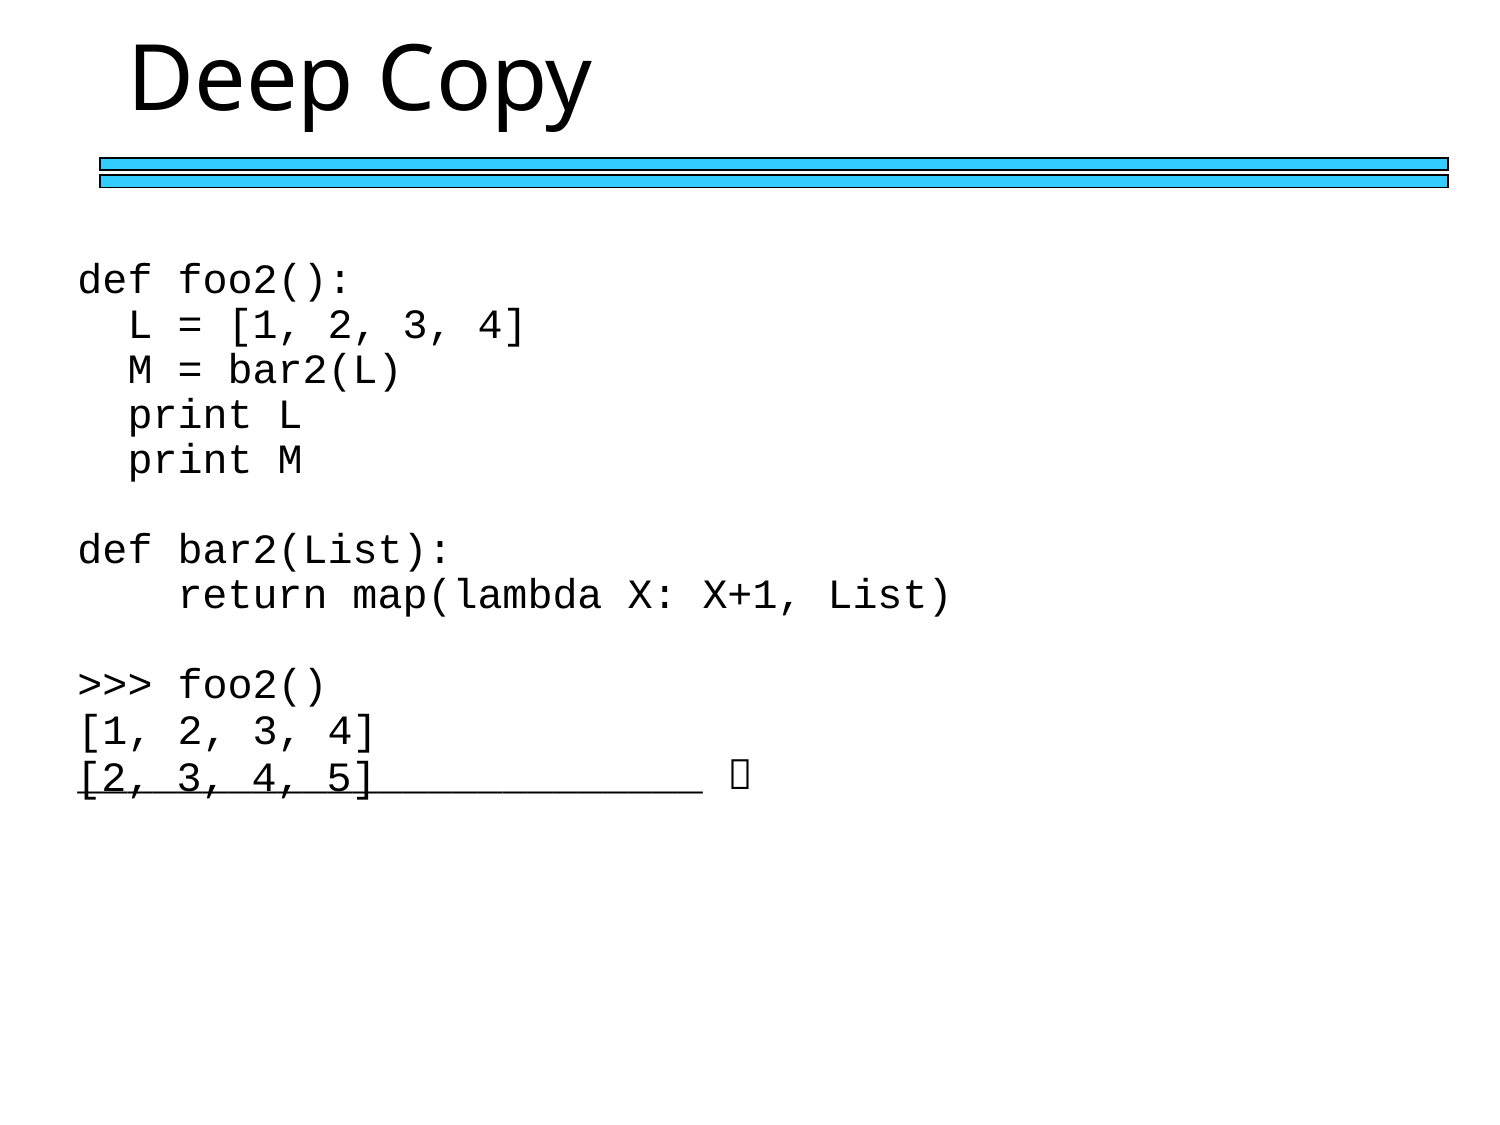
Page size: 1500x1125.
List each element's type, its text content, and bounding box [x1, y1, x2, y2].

title Deep Copy [112, 12, 1388, 150]
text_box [99, 157, 1449, 188]
text_box [2, 3, 4, 5] [61, 742, 422, 808]
list def foo2(): L = [1, 2, 3, 4] M = bar2(L) print L print M def bar2(List): return map(lambda X: X+1, List) >>> foo2() [1, 2, 3, 4] _________________________  [62, 249, 1450, 925]
